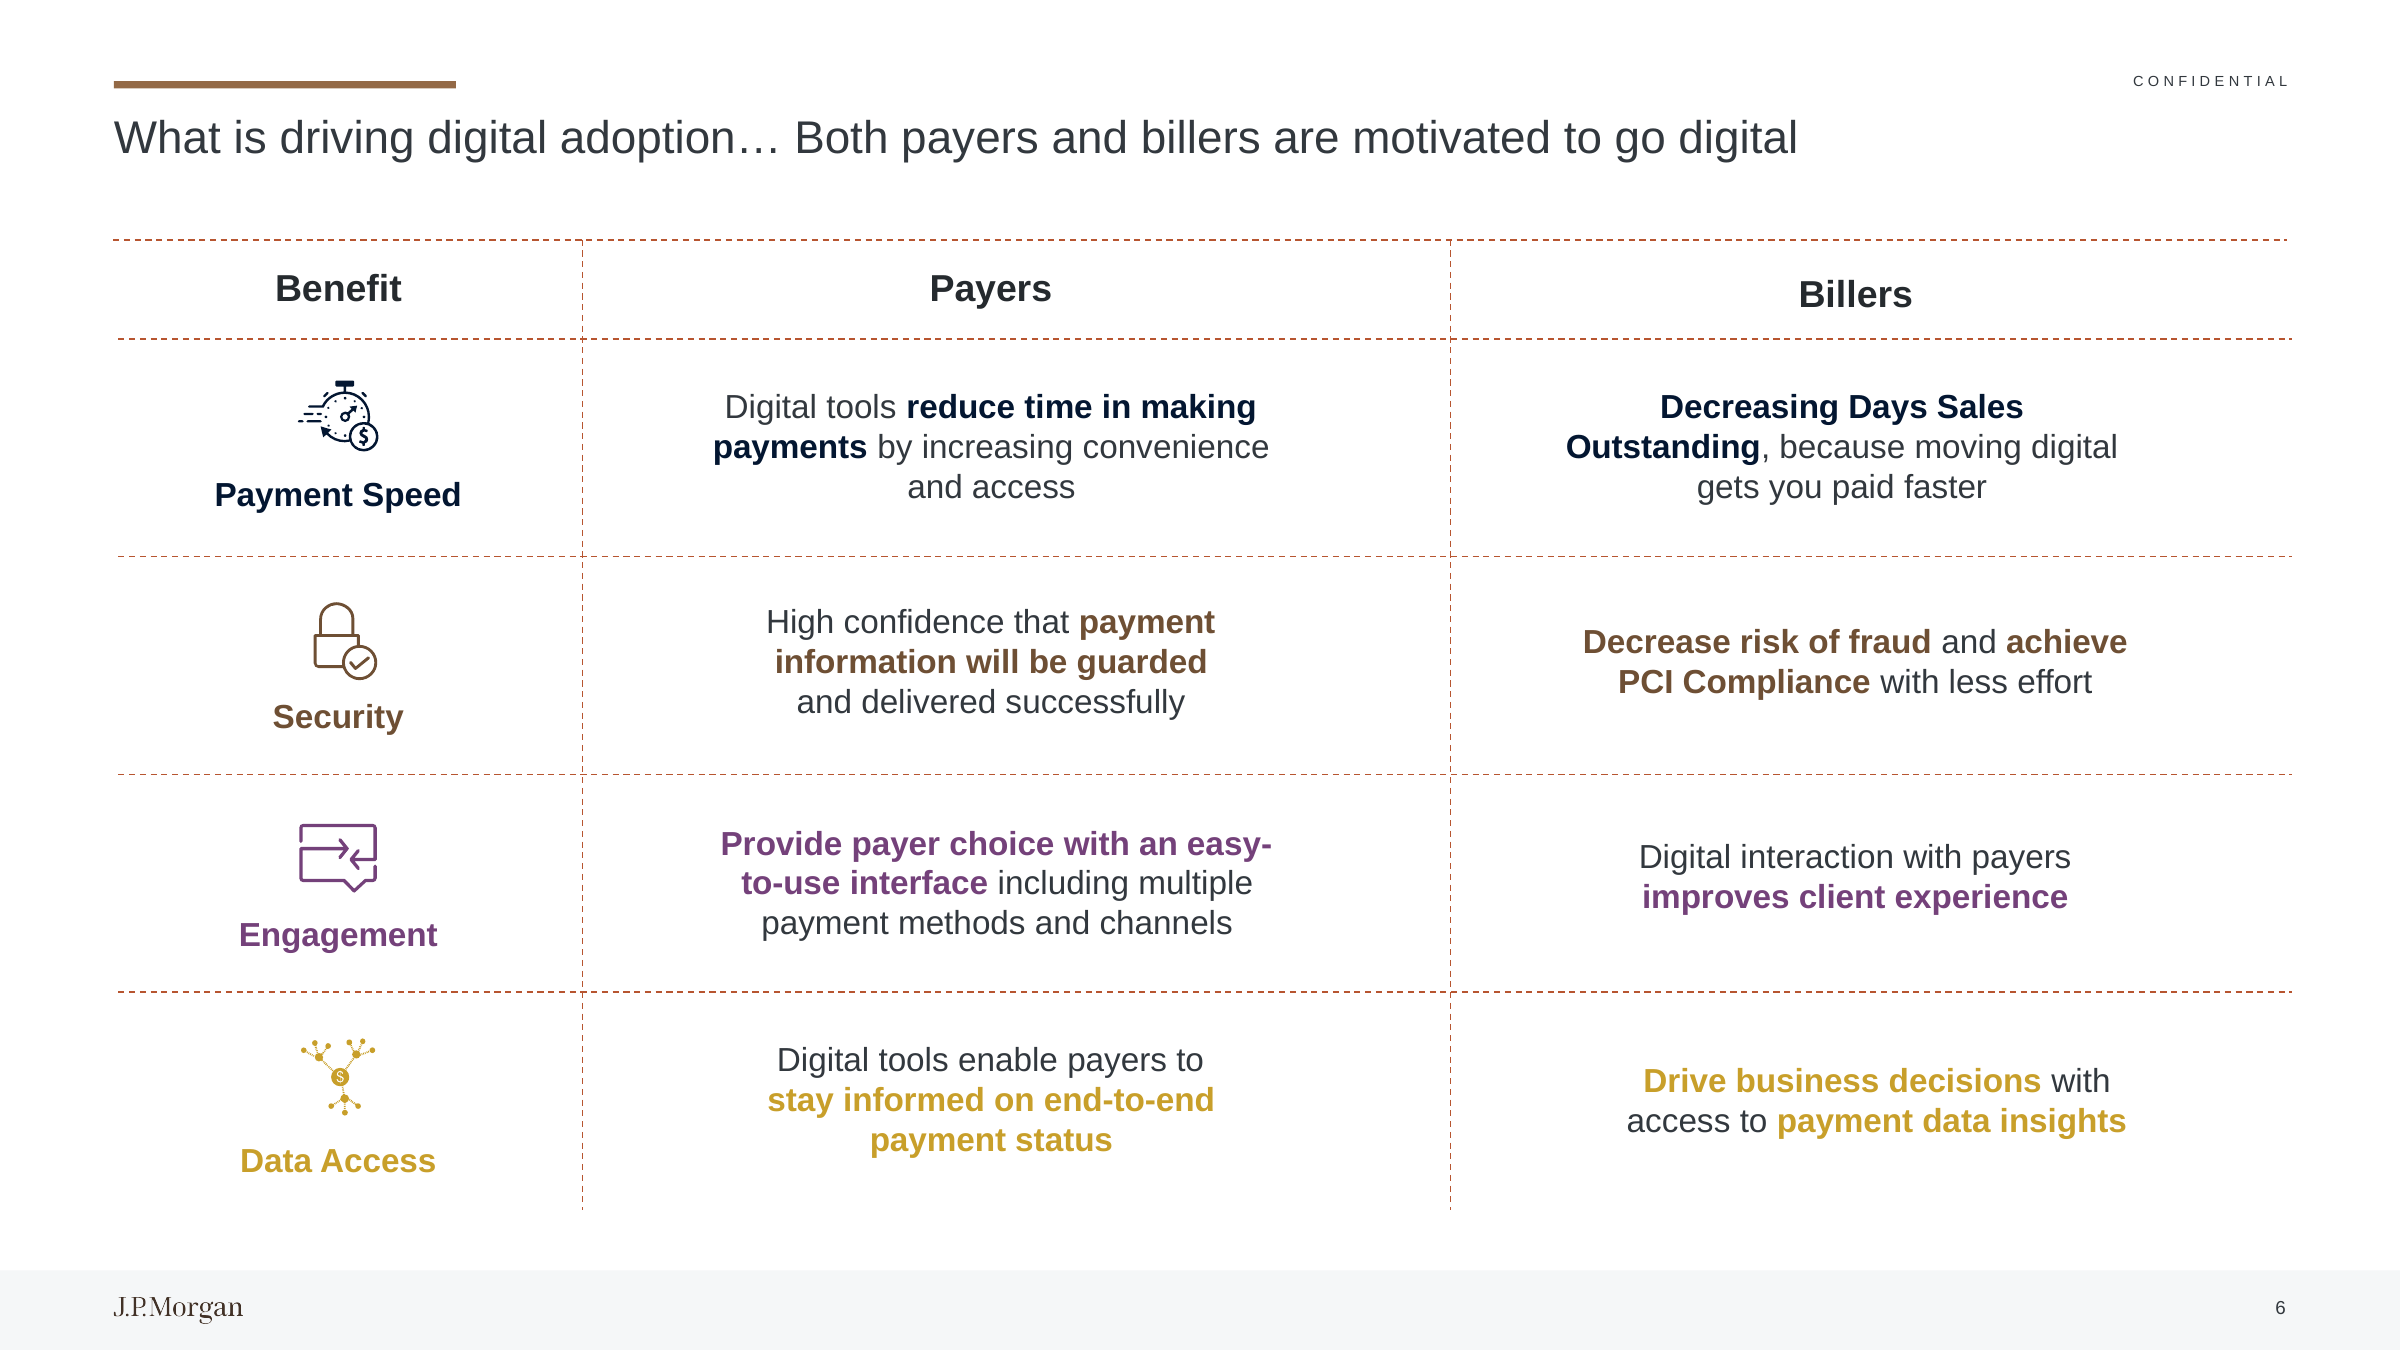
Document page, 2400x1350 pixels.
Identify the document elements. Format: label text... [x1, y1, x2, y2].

text_box Payment Speed [197, 466, 479, 521]
text_box 6 [2194, 1294, 2286, 1319]
text_box Digital interaction with payers improves client experience [1622, 828, 2088, 923]
text_box Digital tools enable payers to stay informed on end-to-end payment status [741, 1030, 1240, 1166]
text_box Digital tools reduce time in making payments by increasing convenience and access [691, 378, 1290, 513]
text_box Payers [801, 256, 1180, 317]
text_box Data Access [223, 1132, 453, 1187]
text_box High confidence that payment information will be guarded and delivered successfully [727, 592, 1254, 728]
text_box Billers [1666, 257, 2045, 323]
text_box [313, 601, 378, 681]
text_box Drive business decisions with access to payment data insights [1606, 1051, 2148, 1147]
text_box Benefit [148, 256, 528, 317]
text_box Engagement [221, 906, 455, 961]
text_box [297, 380, 379, 452]
text_box Security [255, 687, 421, 743]
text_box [299, 823, 377, 893]
text_box Decreasing Days Sales Outstanding, because moving digital gets you paid faster [1541, 377, 2144, 513]
text_box Provide payer choice with an easy-to-use interface including multiple payment methods and channels [701, 814, 1292, 949]
text_box Decrease risk of fraud and achieve PCI Compliance with less effort [1550, 612, 2161, 708]
title What is driving digital adoption… Both payers and billers are motivated to go digital [113, 108, 2288, 227]
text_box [300, 1038, 376, 1116]
